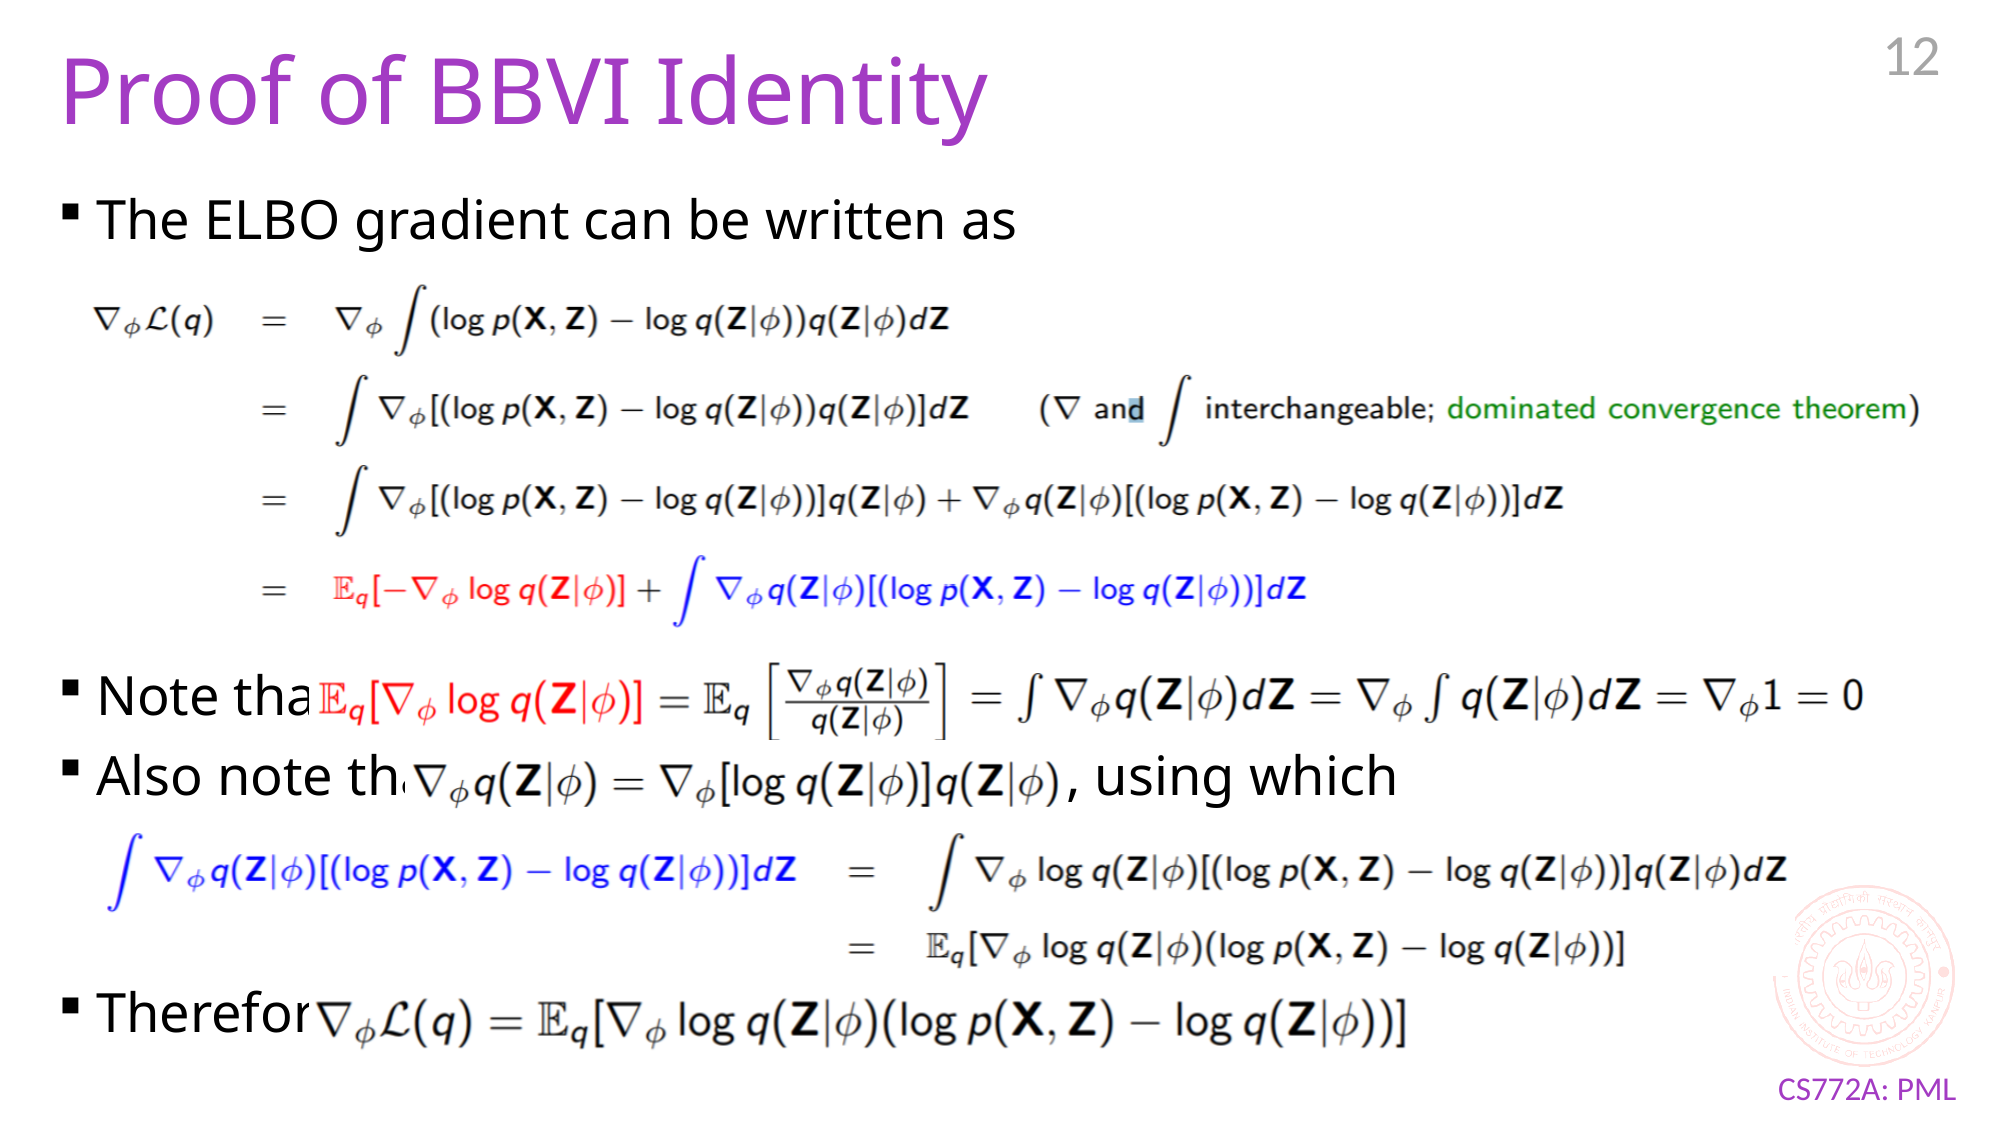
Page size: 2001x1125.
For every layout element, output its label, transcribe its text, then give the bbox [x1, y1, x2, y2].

list The ELBO gradient can be written as Note that Also note that , using which Therefore [43, 185, 1970, 1098]
picture [309, 988, 1409, 1056]
picture [91, 823, 1795, 977]
picture [404, 752, 1060, 811]
picture [309, 658, 949, 740]
picture [80, 273, 1920, 636]
title Proof of BBVI Identity [43, 27, 1970, 163]
picture [969, 667, 1866, 732]
text_box 12 [1857, 22, 1957, 83]
